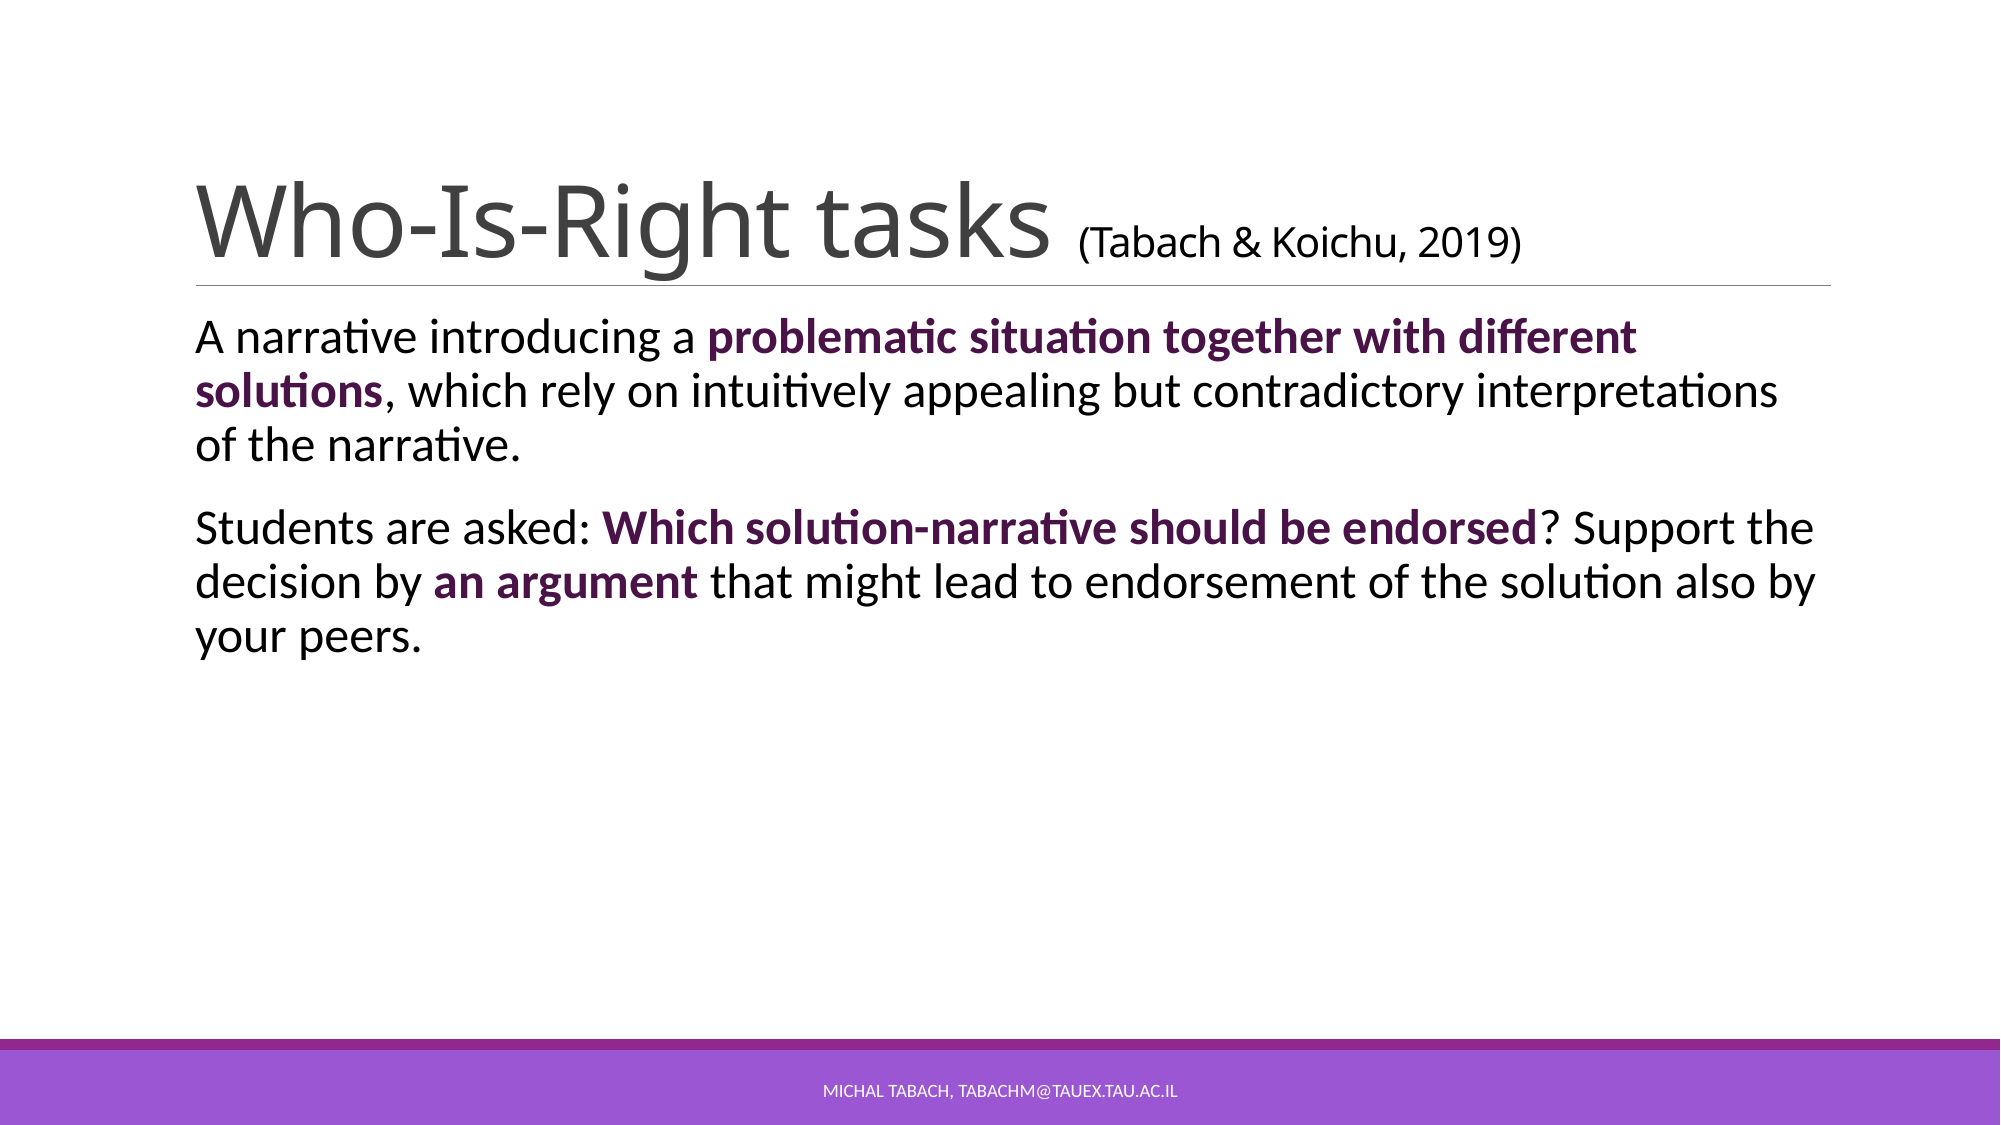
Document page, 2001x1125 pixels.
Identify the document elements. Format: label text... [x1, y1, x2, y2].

footer Michal tabach, TabachM@tauex.tau.ac.il [604, 1059, 1396, 1120]
title Who-Is-Right tasks (Tabach & Koichu, 2019) [180, 47, 1830, 285]
list A narrative introducing a problematic situation together with different solutions, which rely on intuitively appealing but contradictory interpretations of the narrative. Students are asked: Which solution-narrative should be endorsed? Support the decision by an argument that might lead to endorsement of the solution also by your peers. [180, 302, 1830, 963]
